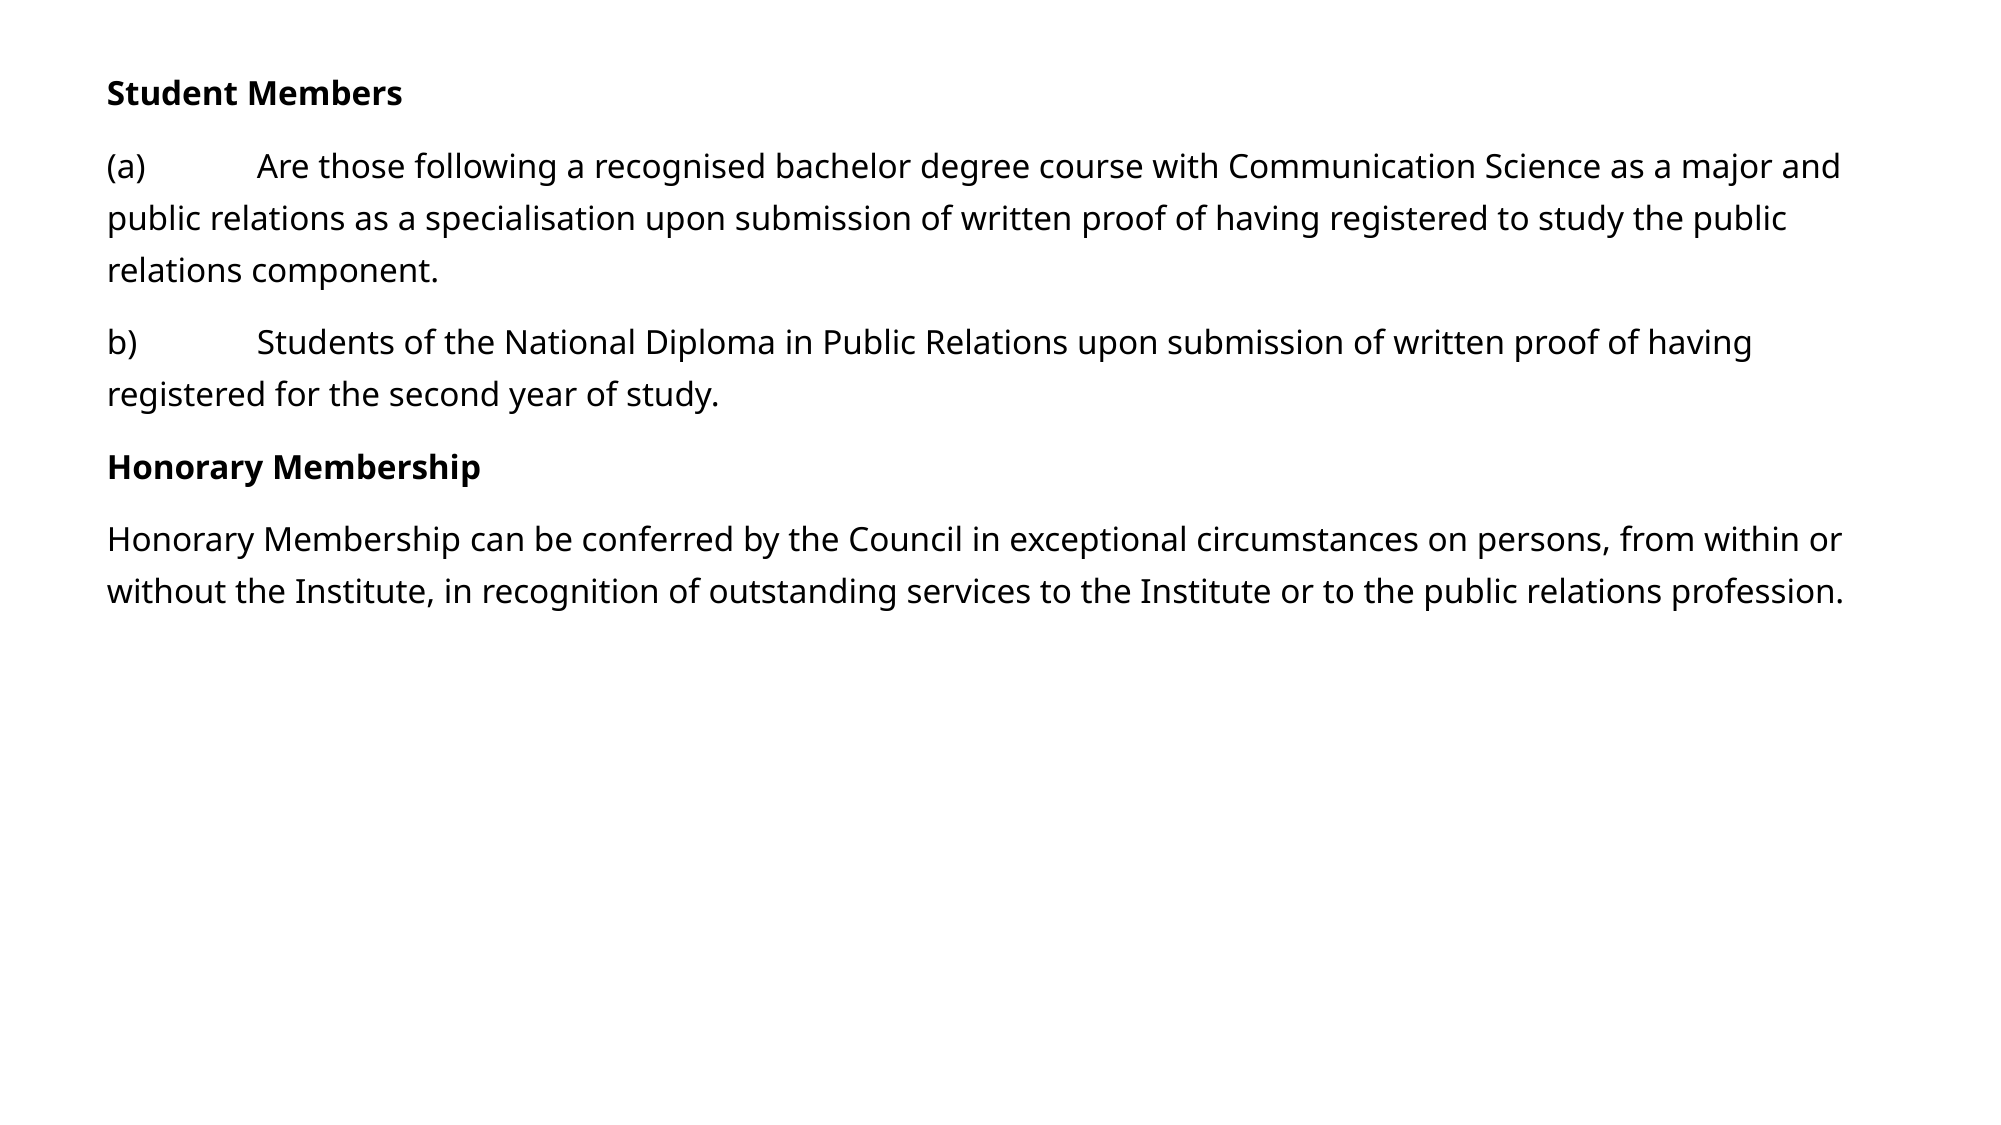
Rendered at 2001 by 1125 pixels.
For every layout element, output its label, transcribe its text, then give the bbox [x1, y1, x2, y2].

list Student Members (a) Are those following a recognised bachelor degree course with Communication Science as a major and public relations as a specialisation upon submission of written proof of having registered to study the public relations component. b) Students of the National Diploma in Public Relations upon submission of written proof of having registered for the second year of study. Honorary Membership Honorary Membership can be conferred by the Council in exceptional circumstances on persons, from within or without the Institute, in recognition of outstanding services to the Institute or to the public relations profession. [91, 52, 1883, 979]
